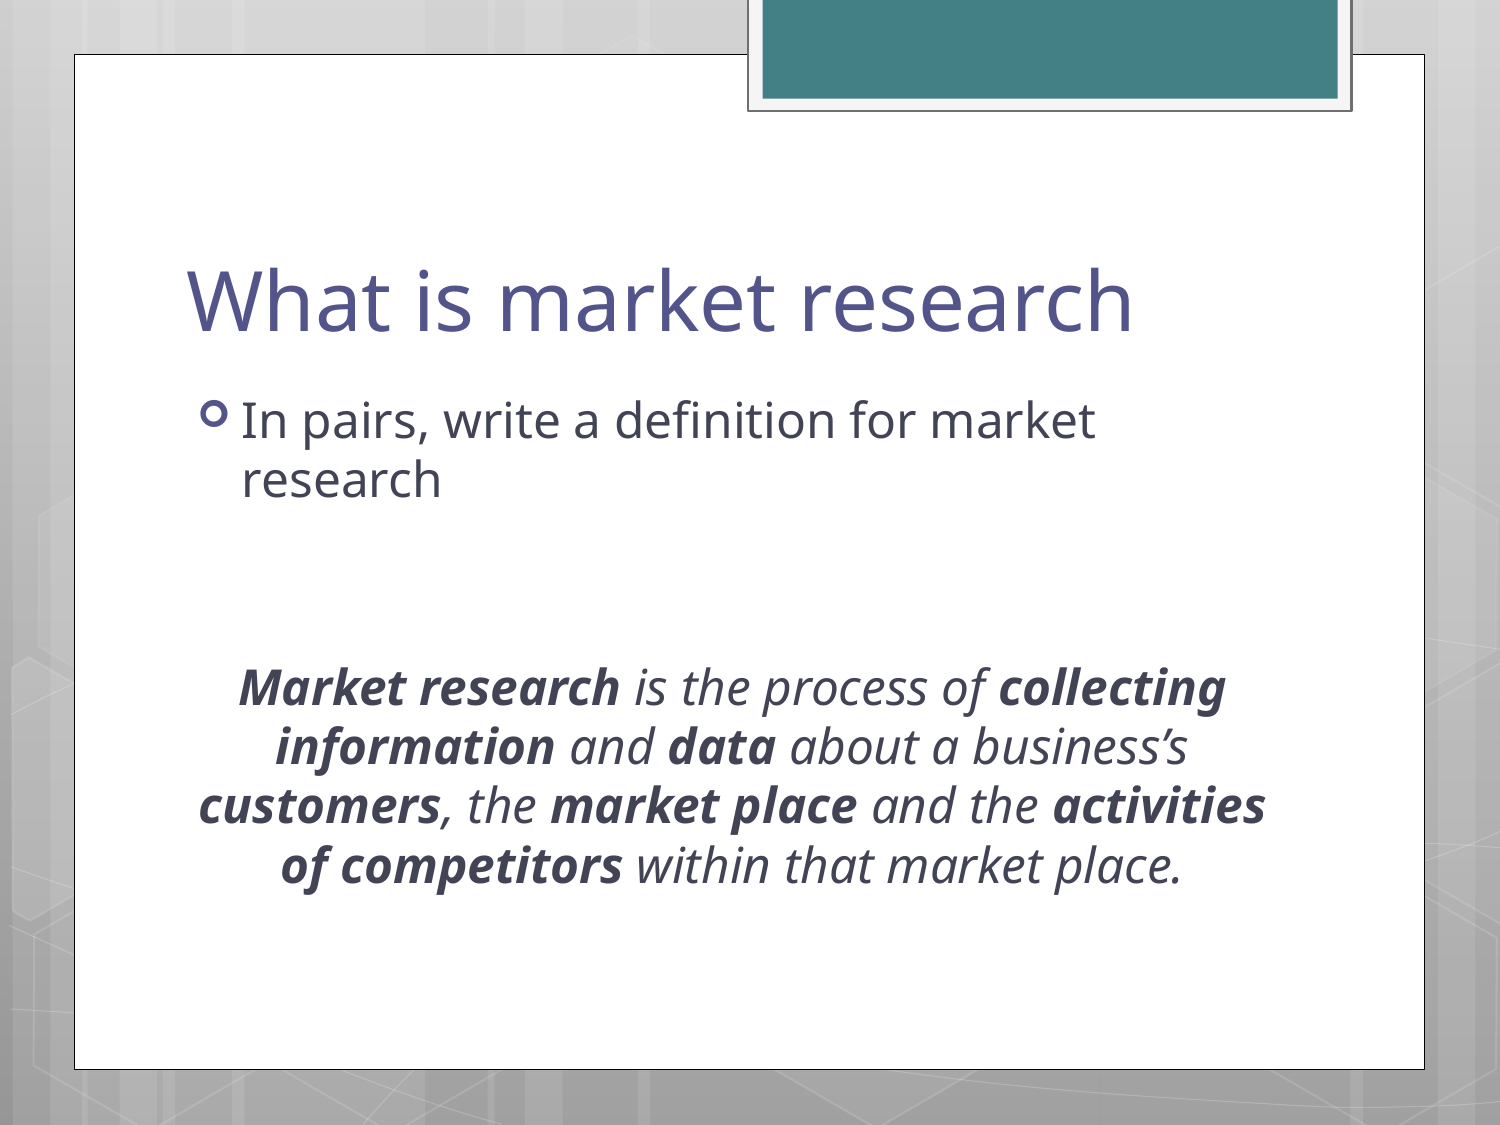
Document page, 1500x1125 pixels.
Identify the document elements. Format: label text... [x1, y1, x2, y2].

title What is market research [171, 168, 1324, 357]
list In pairs, write a definition for market research Market research is the process of collecting information and data about a business’s customers, the market place and the activities of competitors within that market place. [171, 381, 1283, 957]
